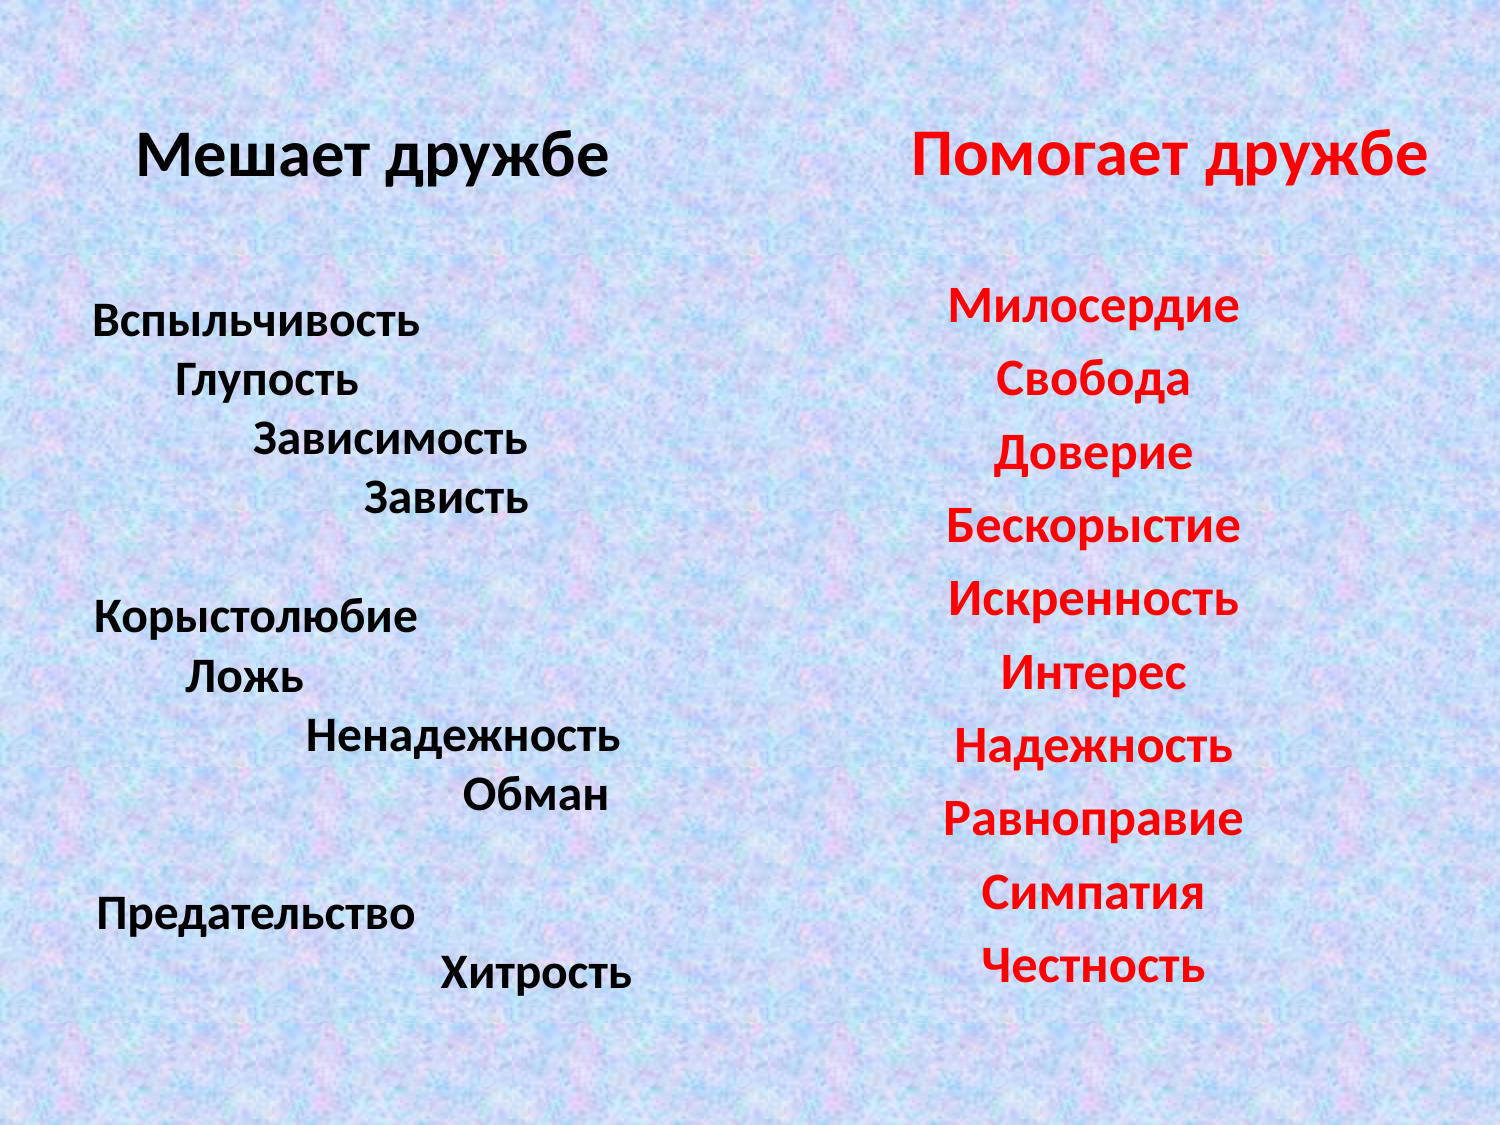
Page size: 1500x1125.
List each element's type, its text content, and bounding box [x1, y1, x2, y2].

title Мешает дружбе [112, 56, 634, 244]
list Вспыльчивость Глупость Зависимость Зависть Корыстолюбие Ложь Ненадежность Обман Предательство Хитрость [76, 278, 740, 1022]
list Милосердие Свобода Доверие Бескорыстие Искренность Интерес Надежность Равноправие Симпатия Честность [762, 262, 1425, 1005]
picture [0, 0, 1500, 1125]
text_box Помогает дружбе [896, 101, 1471, 197]
